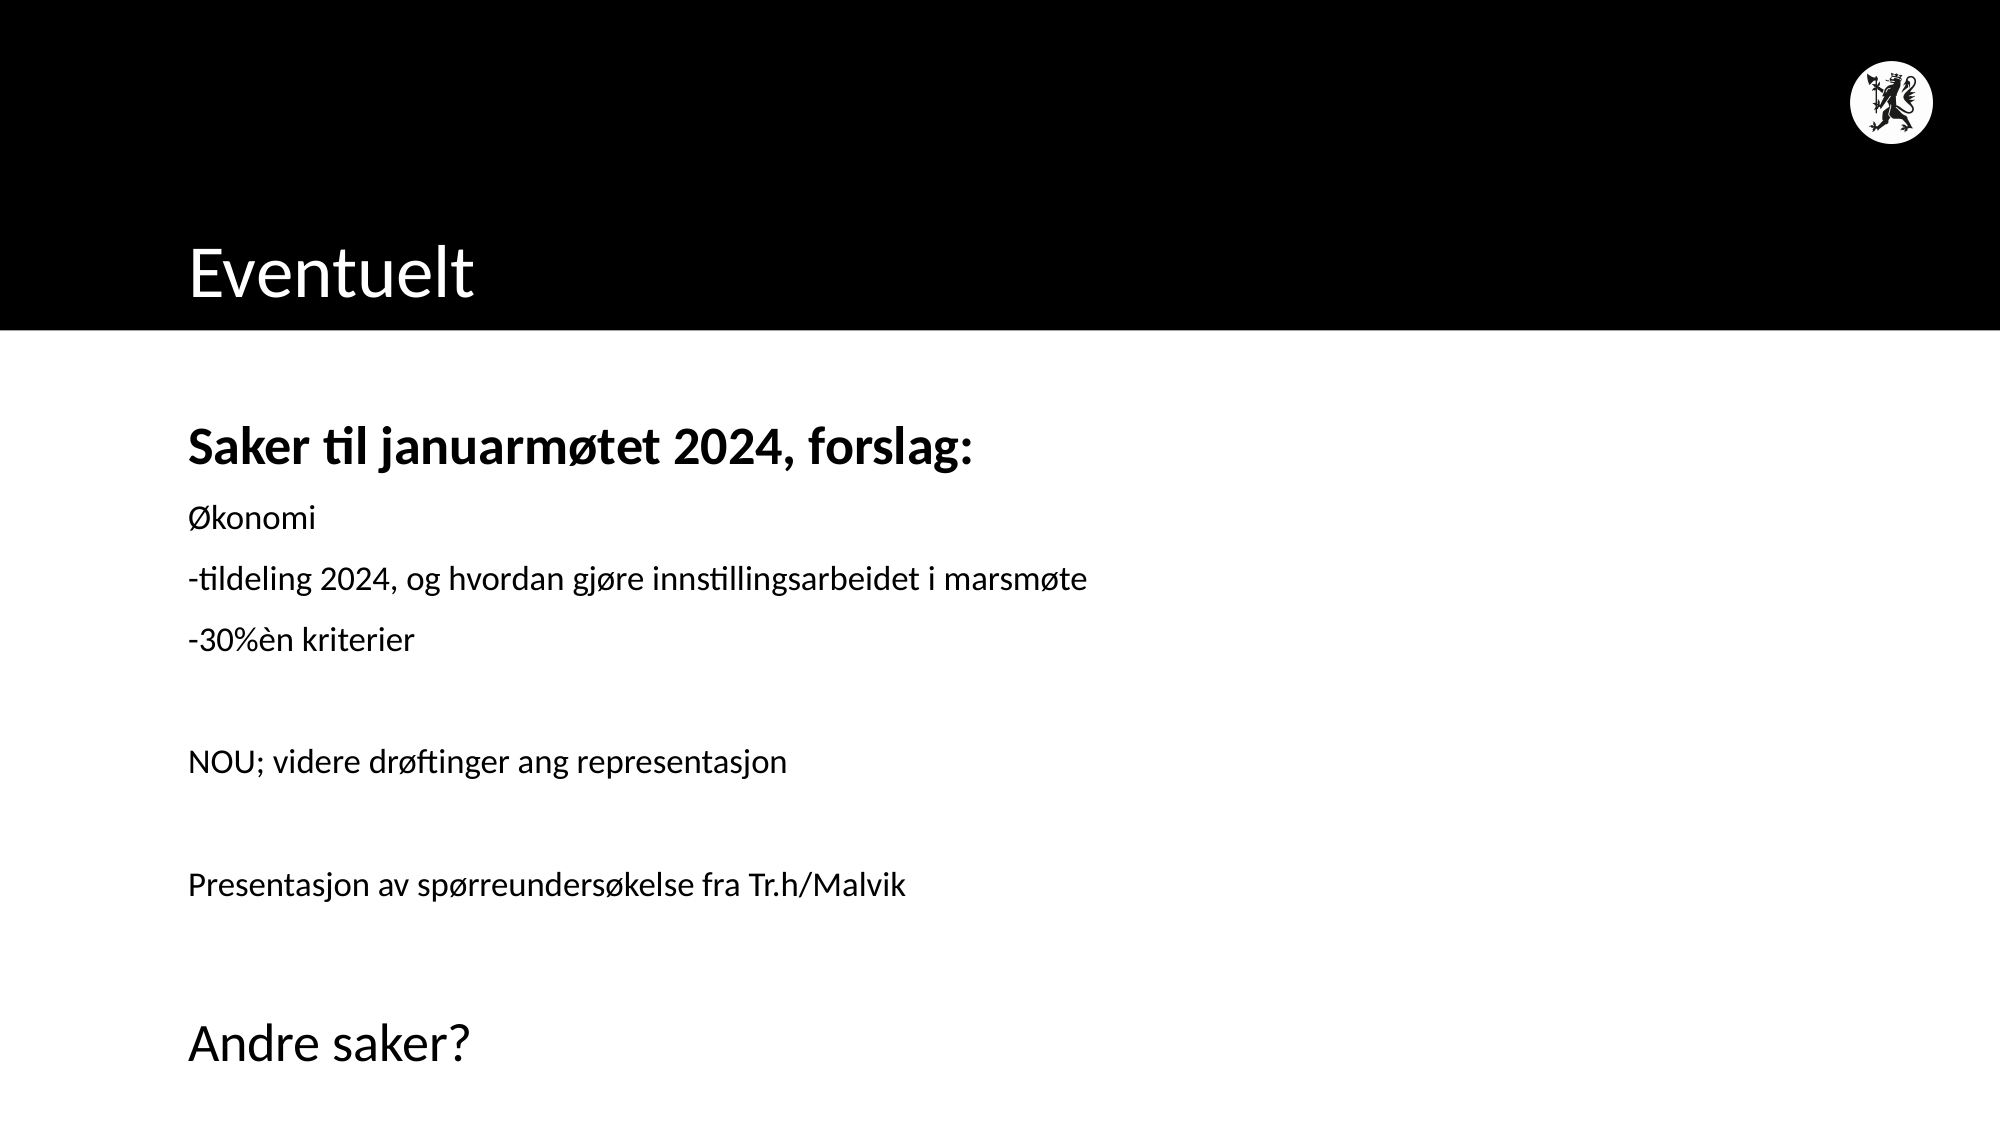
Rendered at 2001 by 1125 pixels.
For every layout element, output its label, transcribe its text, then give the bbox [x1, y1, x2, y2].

list Saker til januarmøtet 2024, forslag: Økonomi -tildeling 2024, og hvordan gjøre innstillingsarbeidet i marsmøte -30%èn kriterier NOU; videre drøftinger ang representasjon Presentasjon av spørreundersøkelse fra Tr.h/Malvik Andre saker? [173, 402, 1148, 1083]
picture [1850, 61, 1933, 144]
title Eventuelt [173, 143, 1827, 320]
